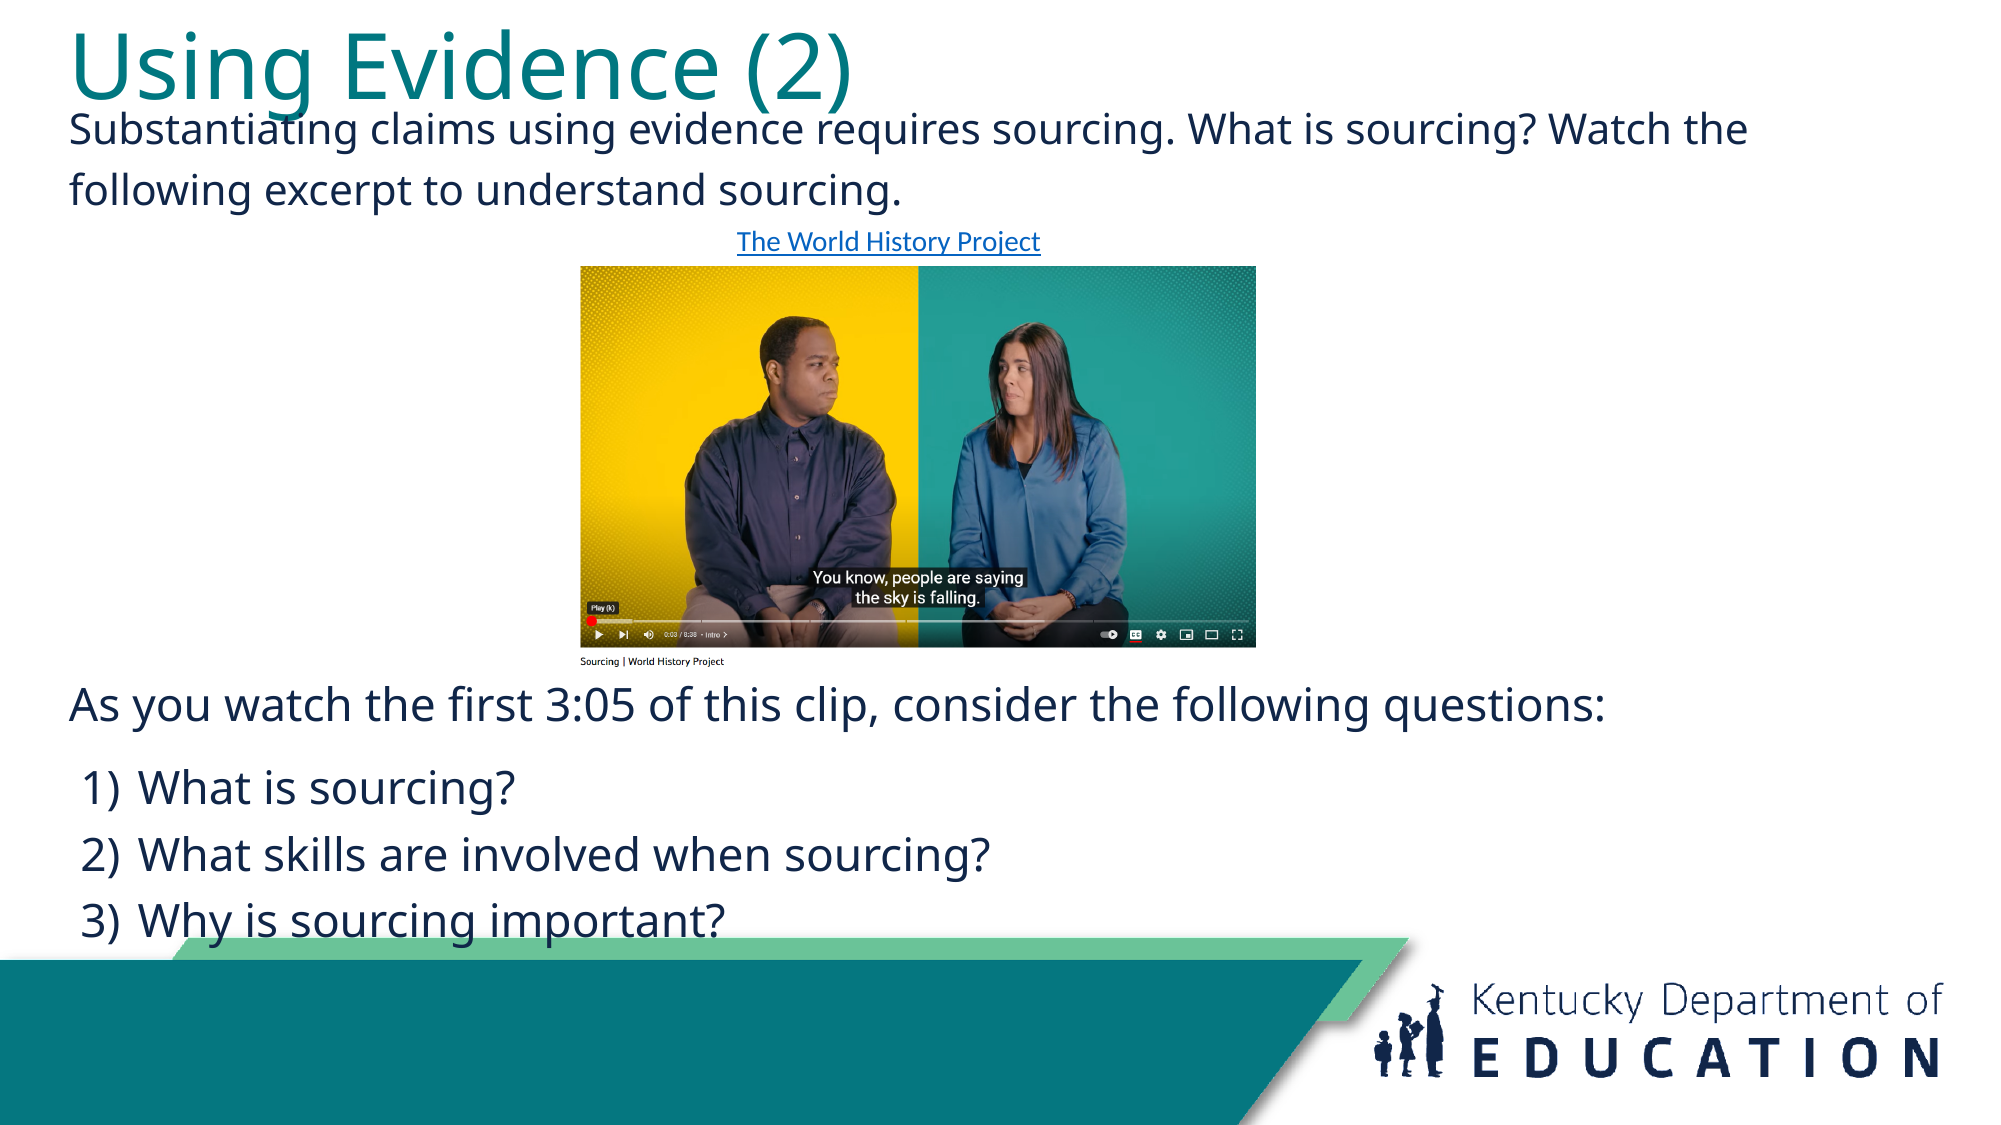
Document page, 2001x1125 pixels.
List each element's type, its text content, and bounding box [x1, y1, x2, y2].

text_box The World History Project [722, 208, 1443, 265]
title Using Evidence (2) [53, 0, 1779, 84]
list Substantiating claims using evidence requires sourcing. What is sourcing? Watch the following excerpt to understand sourcing. As you watch the first 3:05 of this clip, consider the following questions: What is sourcing? What skills are involved when sourcing? Why is sourcing important? [53, 84, 1947, 957]
picture [573, 260, 1259, 672]
picture [0, 0, 2001, 1125]
